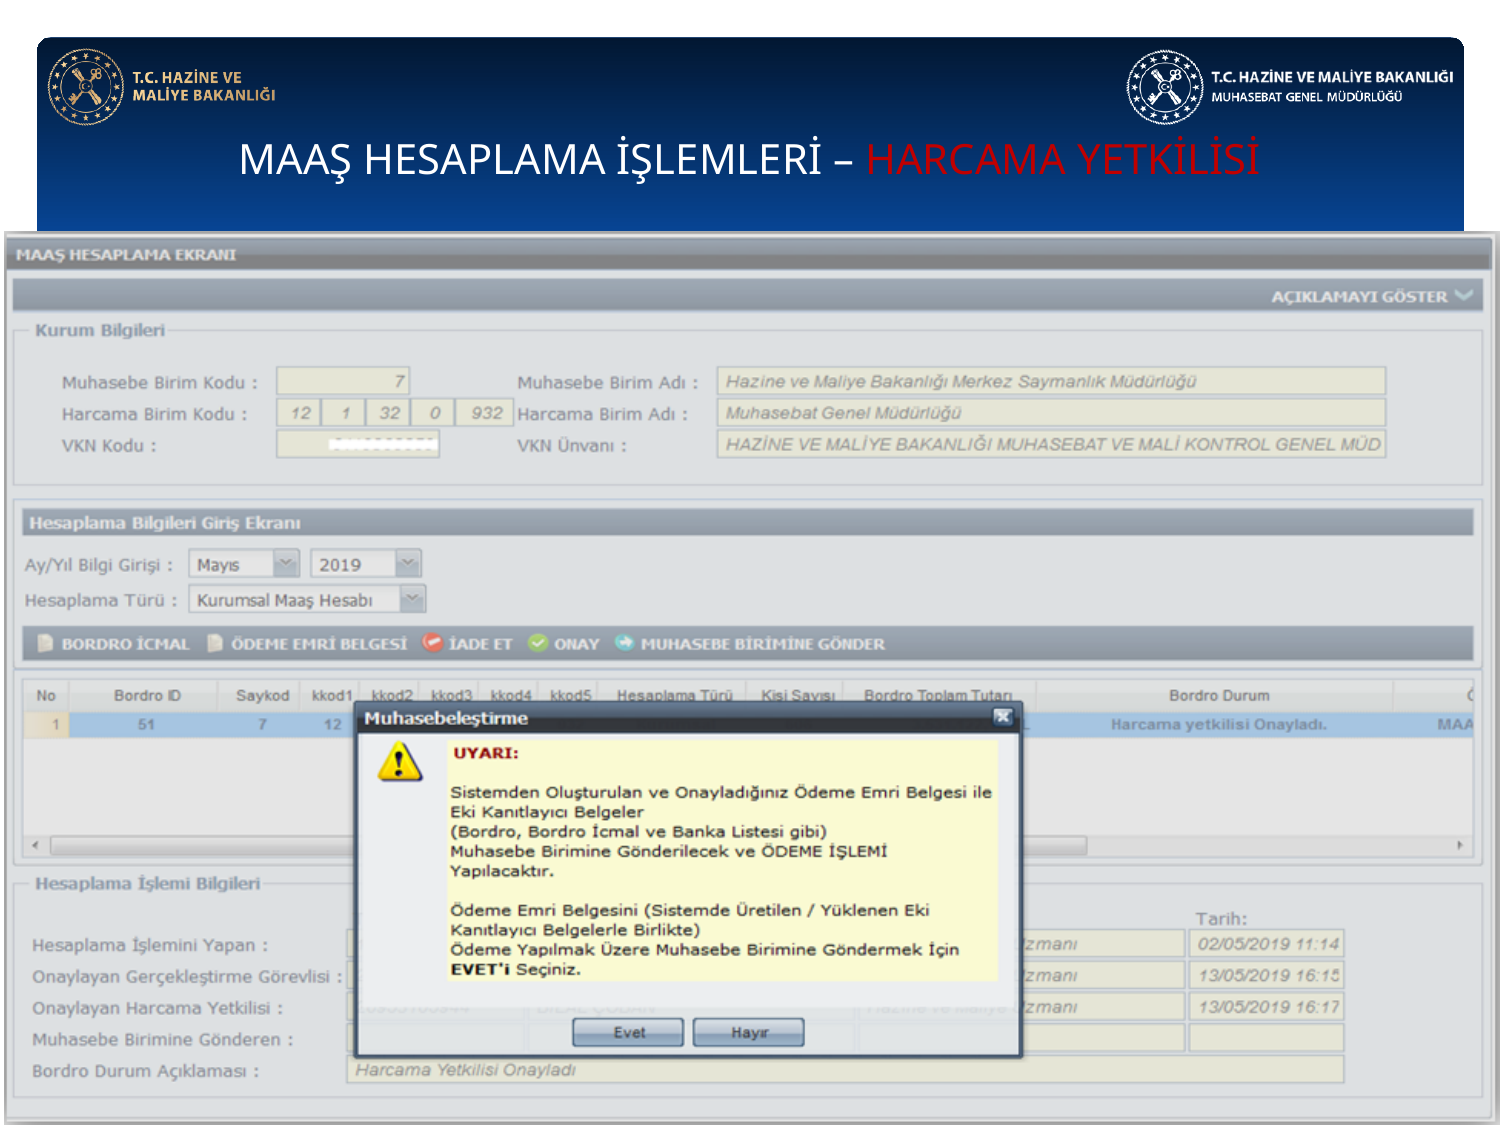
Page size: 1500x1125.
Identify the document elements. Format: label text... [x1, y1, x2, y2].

title MAAŞ HESAPLAMA İŞLEMLERİ – HARCAMA YETKİLİSİ [75, 55, 1425, 228]
picture [1124, 46, 1460, 128]
picture [4, 231, 1500, 1125]
picture [46, 46, 275, 127]
